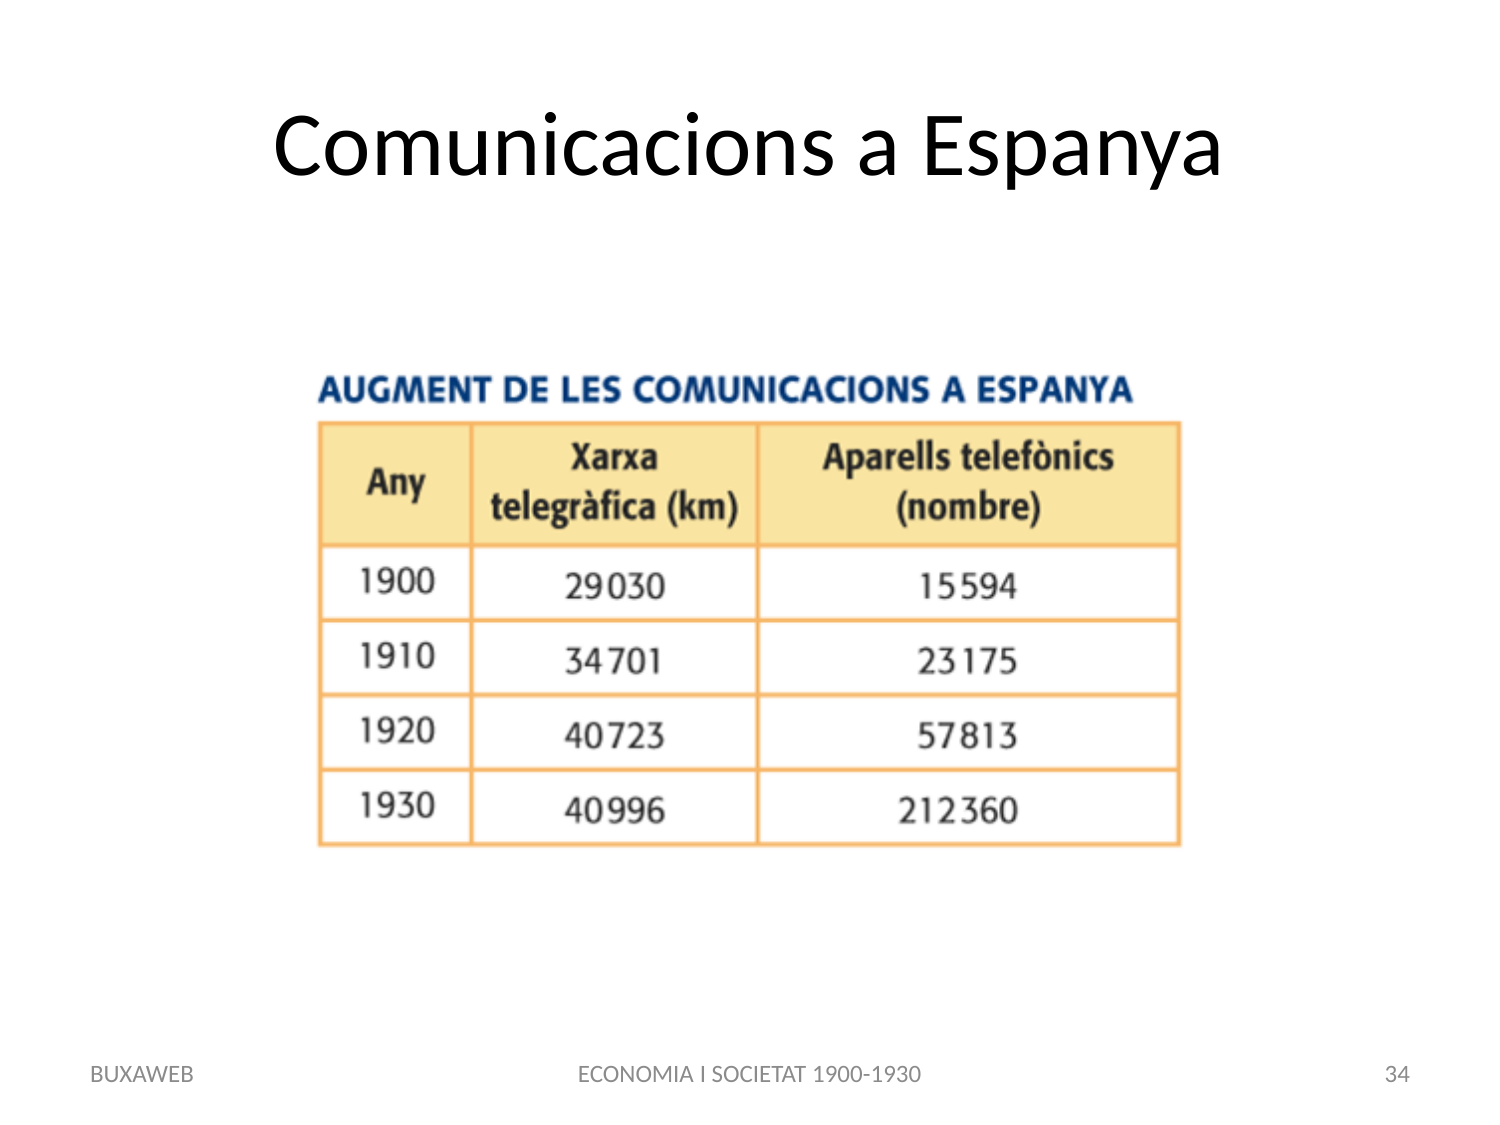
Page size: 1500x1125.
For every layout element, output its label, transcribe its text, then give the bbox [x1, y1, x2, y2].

slide_number BUXAWEB [75, 1042, 425, 1103]
footer ECONOMIA I SOCIETAT 1900-1930 [512, 1042, 988, 1103]
title Comunicacions a Espanya [75, 45, 1425, 233]
slide_number 34 [1074, 1042, 1425, 1103]
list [277, 326, 1247, 892]
